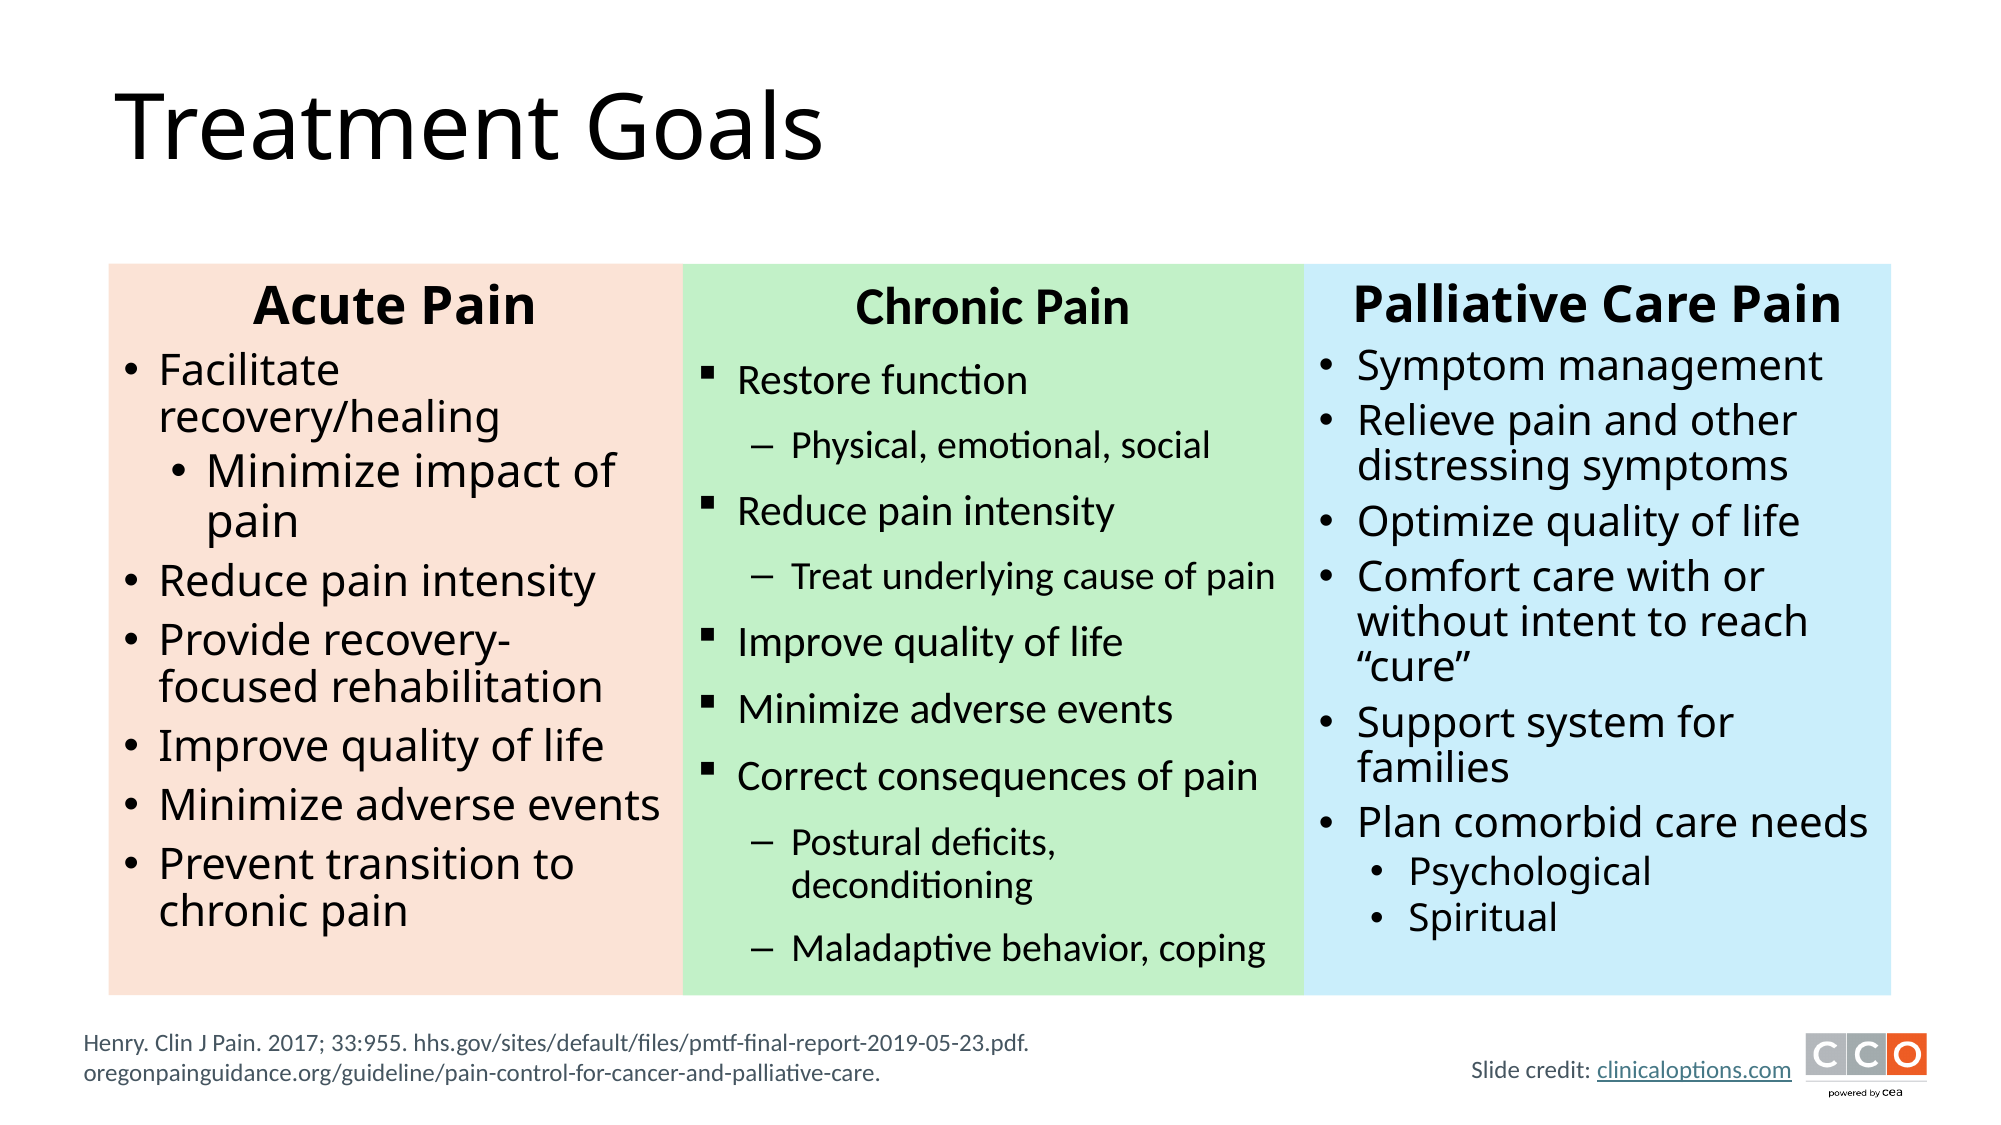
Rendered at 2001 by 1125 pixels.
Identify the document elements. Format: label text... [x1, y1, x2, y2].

text_box Henry. Clin J Pain. 2017; 33:955. hhs.gov/sites/default/files/pmtf-final-report-2019-05-23.pdf. oregonpainguidance.org/guideline/pain-control-for-cancer-and-palliative-care. [63, 1016, 2000, 1097]
text_box Chronic Pain Restore function Physical, emotional, social Reduce pain intensity Treat underlying cause of pain Improve quality of life Minimize adverse events Correct consequences of pain Postural deficits, deconditioning Maladaptive behavior, coping [682, 263, 1304, 996]
text_box [711, 233, 1340, 1016]
title Treatment Goals [100, 39, 1884, 220]
list Palliative Care Pain Symptom management Relieve pain and other distressing symptoms Optimize quality of life Comfort care with or without intent to reach “cure” Support system for families Plan comorbid care needs Psychological Spiritual [1340, 263, 1892, 996]
list Acute Pain Facilitate recovery/healing Minimize impact of pain Reduce pain intensity Provide recovery-focused rehabilitation Improve quality of life Minimize adverse events Prevent transition to chronic pain [108, 263, 682, 996]
